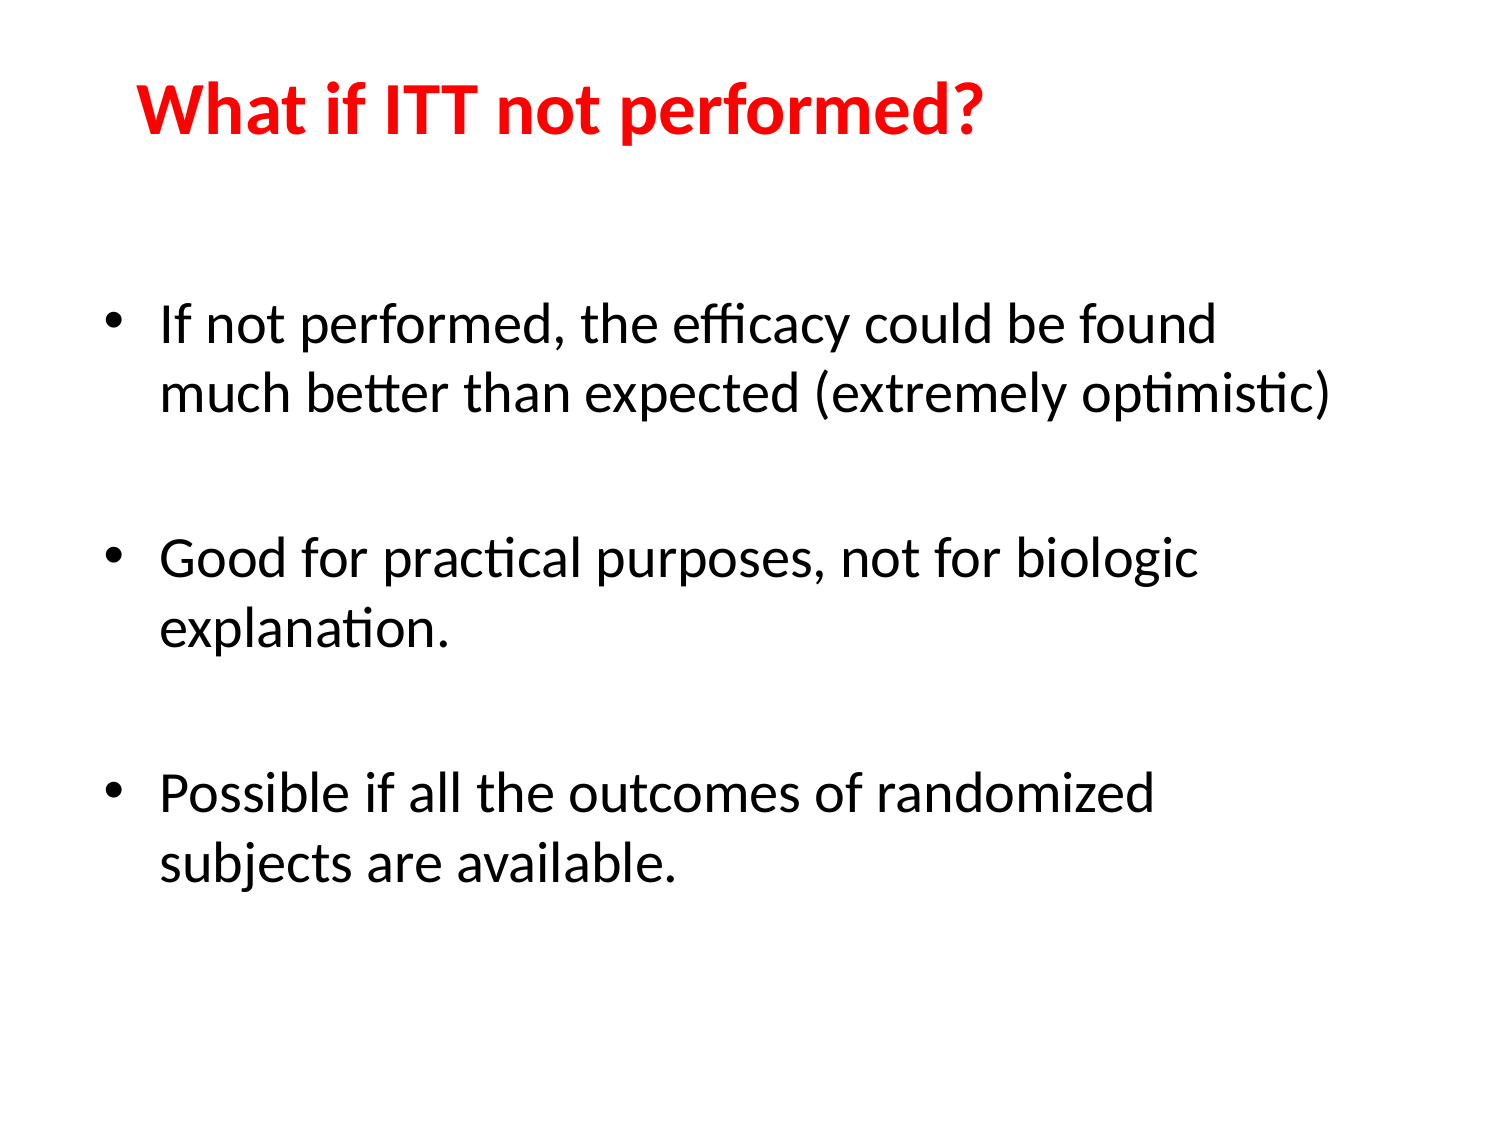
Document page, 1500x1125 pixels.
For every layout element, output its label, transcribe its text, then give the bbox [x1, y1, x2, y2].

text_box What if ITT not performed? [122, 46, 1046, 163]
list If not performed, the efficacy could be found much better than expected (extremely optimistic) Good for practical purposes, not for biologic explanation. Possible if all the outcomes of randomized subjects are available. [88, 277, 1364, 953]
